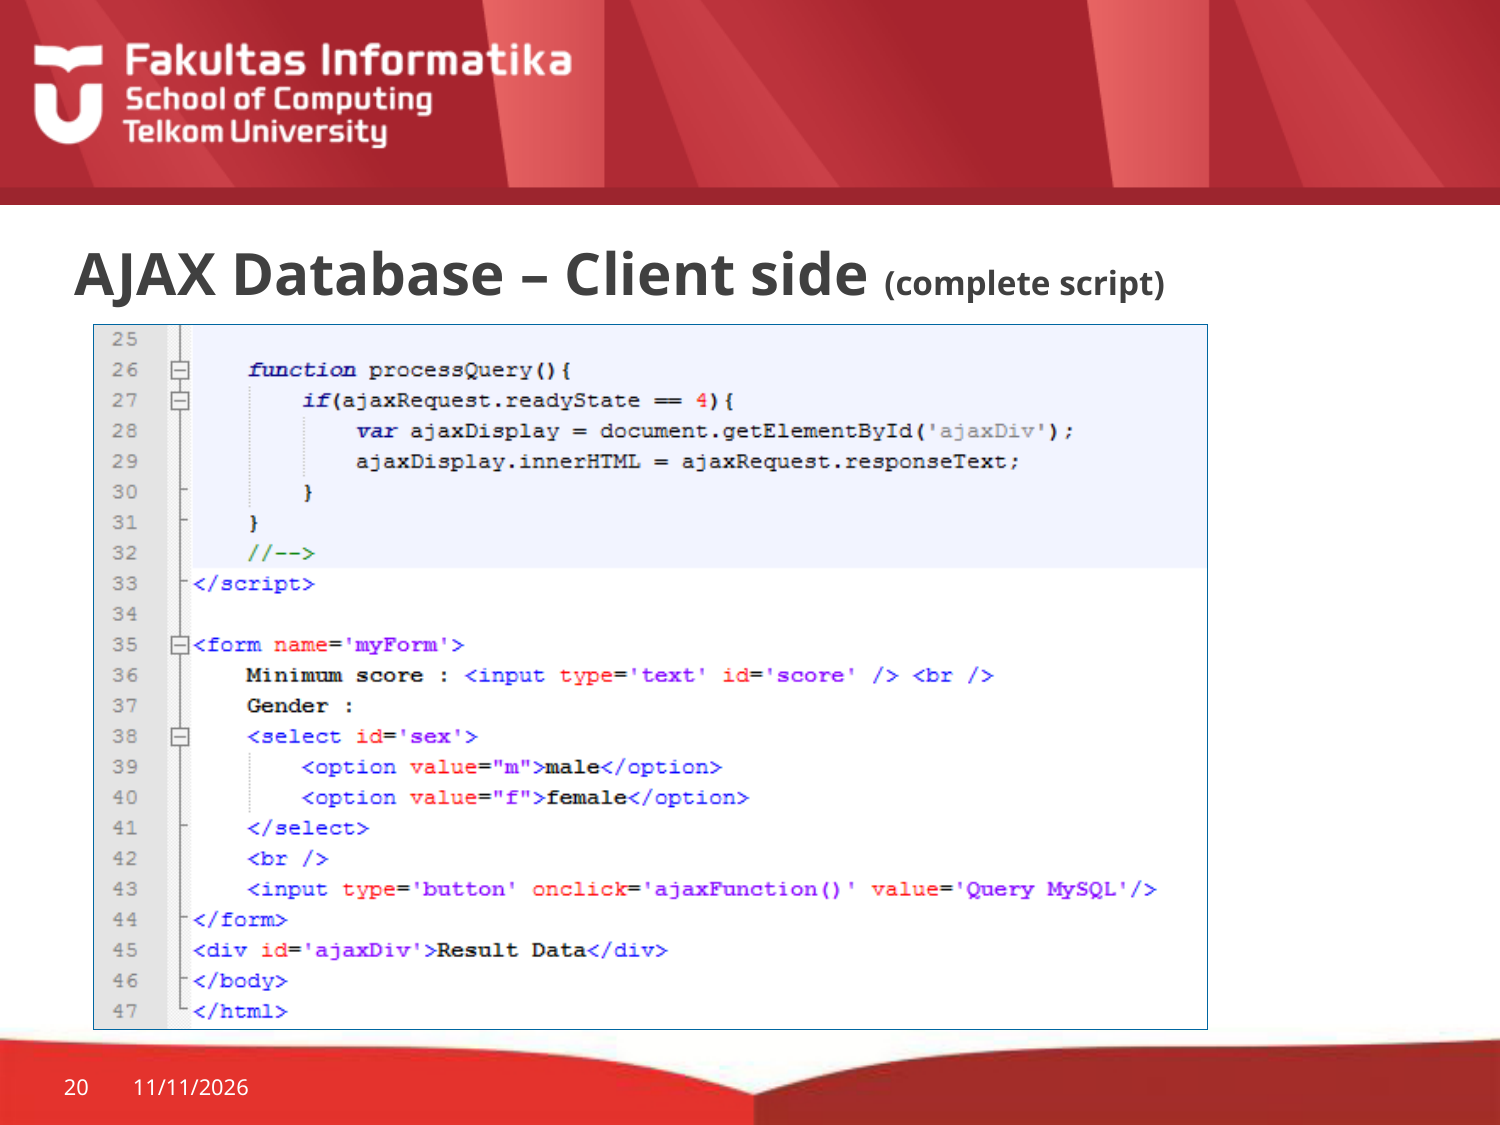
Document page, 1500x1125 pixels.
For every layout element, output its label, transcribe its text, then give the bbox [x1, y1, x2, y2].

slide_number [132, 1058, 403, 1119]
picture [0, 324, 1500, 1125]
slide_number 20 [63, 1058, 123, 1119]
picture [0, 0, 1500, 205]
title AJAX Database – Client side (complete script) [59, 219, 1426, 325]
